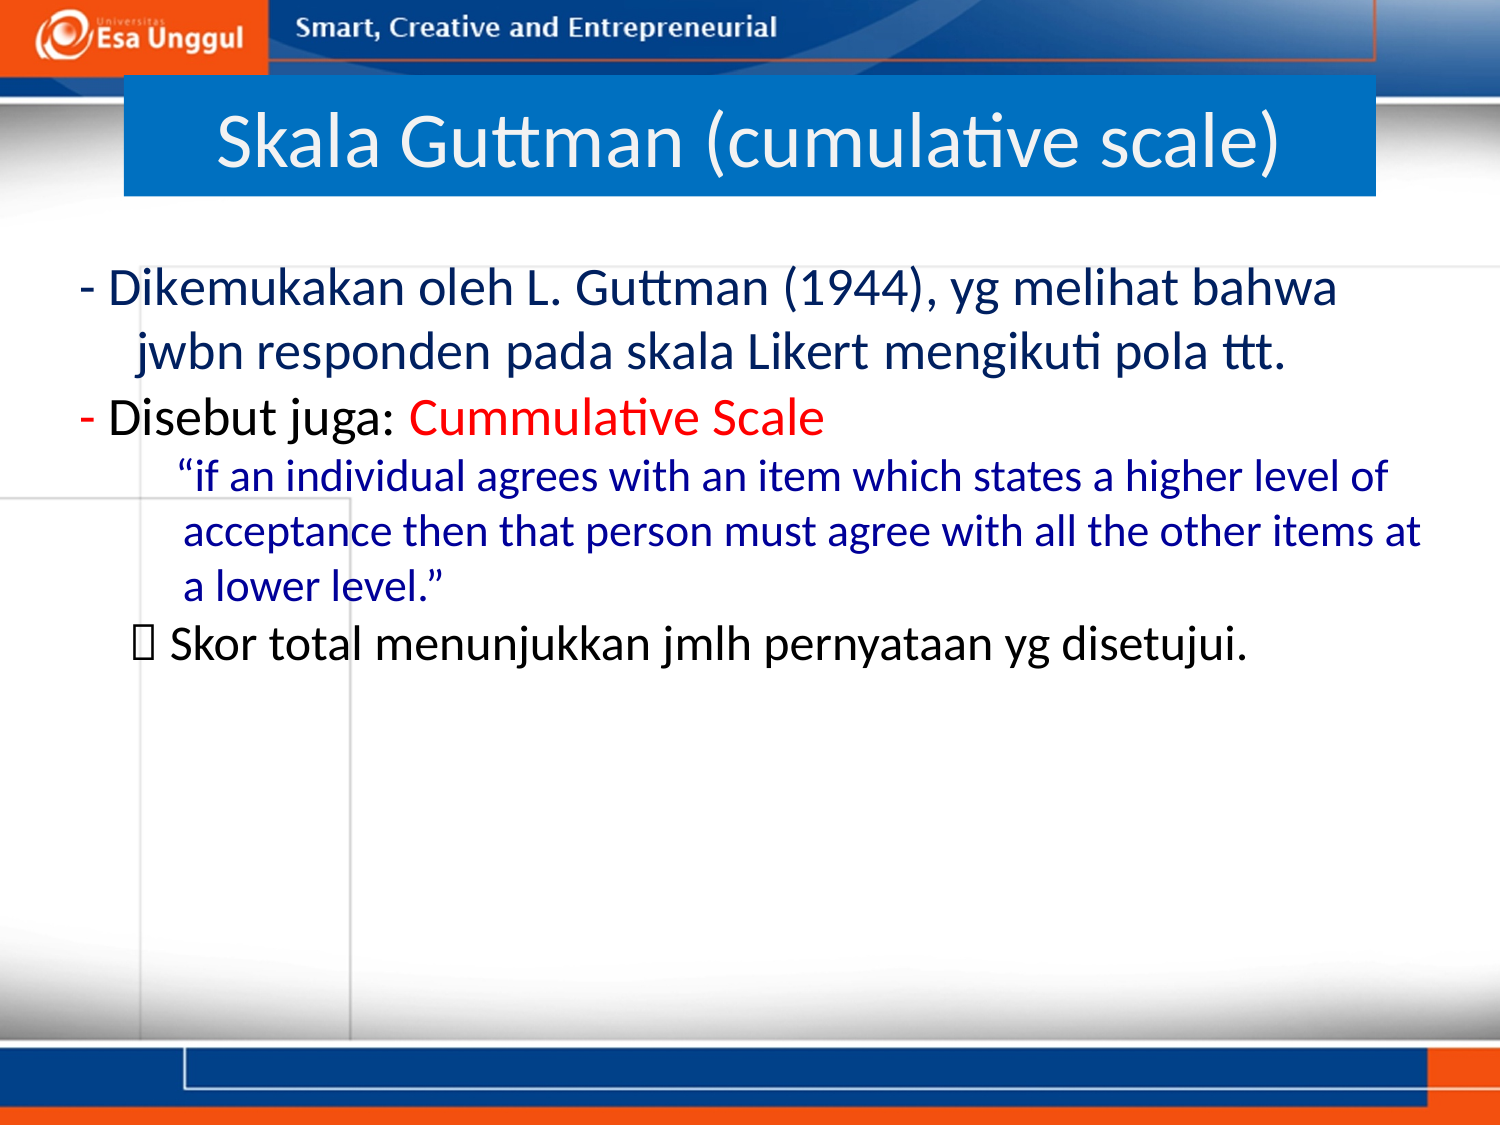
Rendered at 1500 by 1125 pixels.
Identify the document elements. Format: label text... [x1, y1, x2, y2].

picture [0, 0, 1500, 1125]
title Skala Guttman (cumulative scale) [123, 75, 1376, 197]
list - Dikemukakan oleh L. Guttman (1944), yg melihat bahwa jwbn responden pada skala Likert mengikuti pola ttt. - Disebut juga: Cummulative Scale “if an individual agrees with an item which states a higher level of acceptance then that person must agree with all the other items at a lower level.”  Skor total menunjukkan jmlh pernyataan yg disetujui. [64, 243, 1459, 1071]
